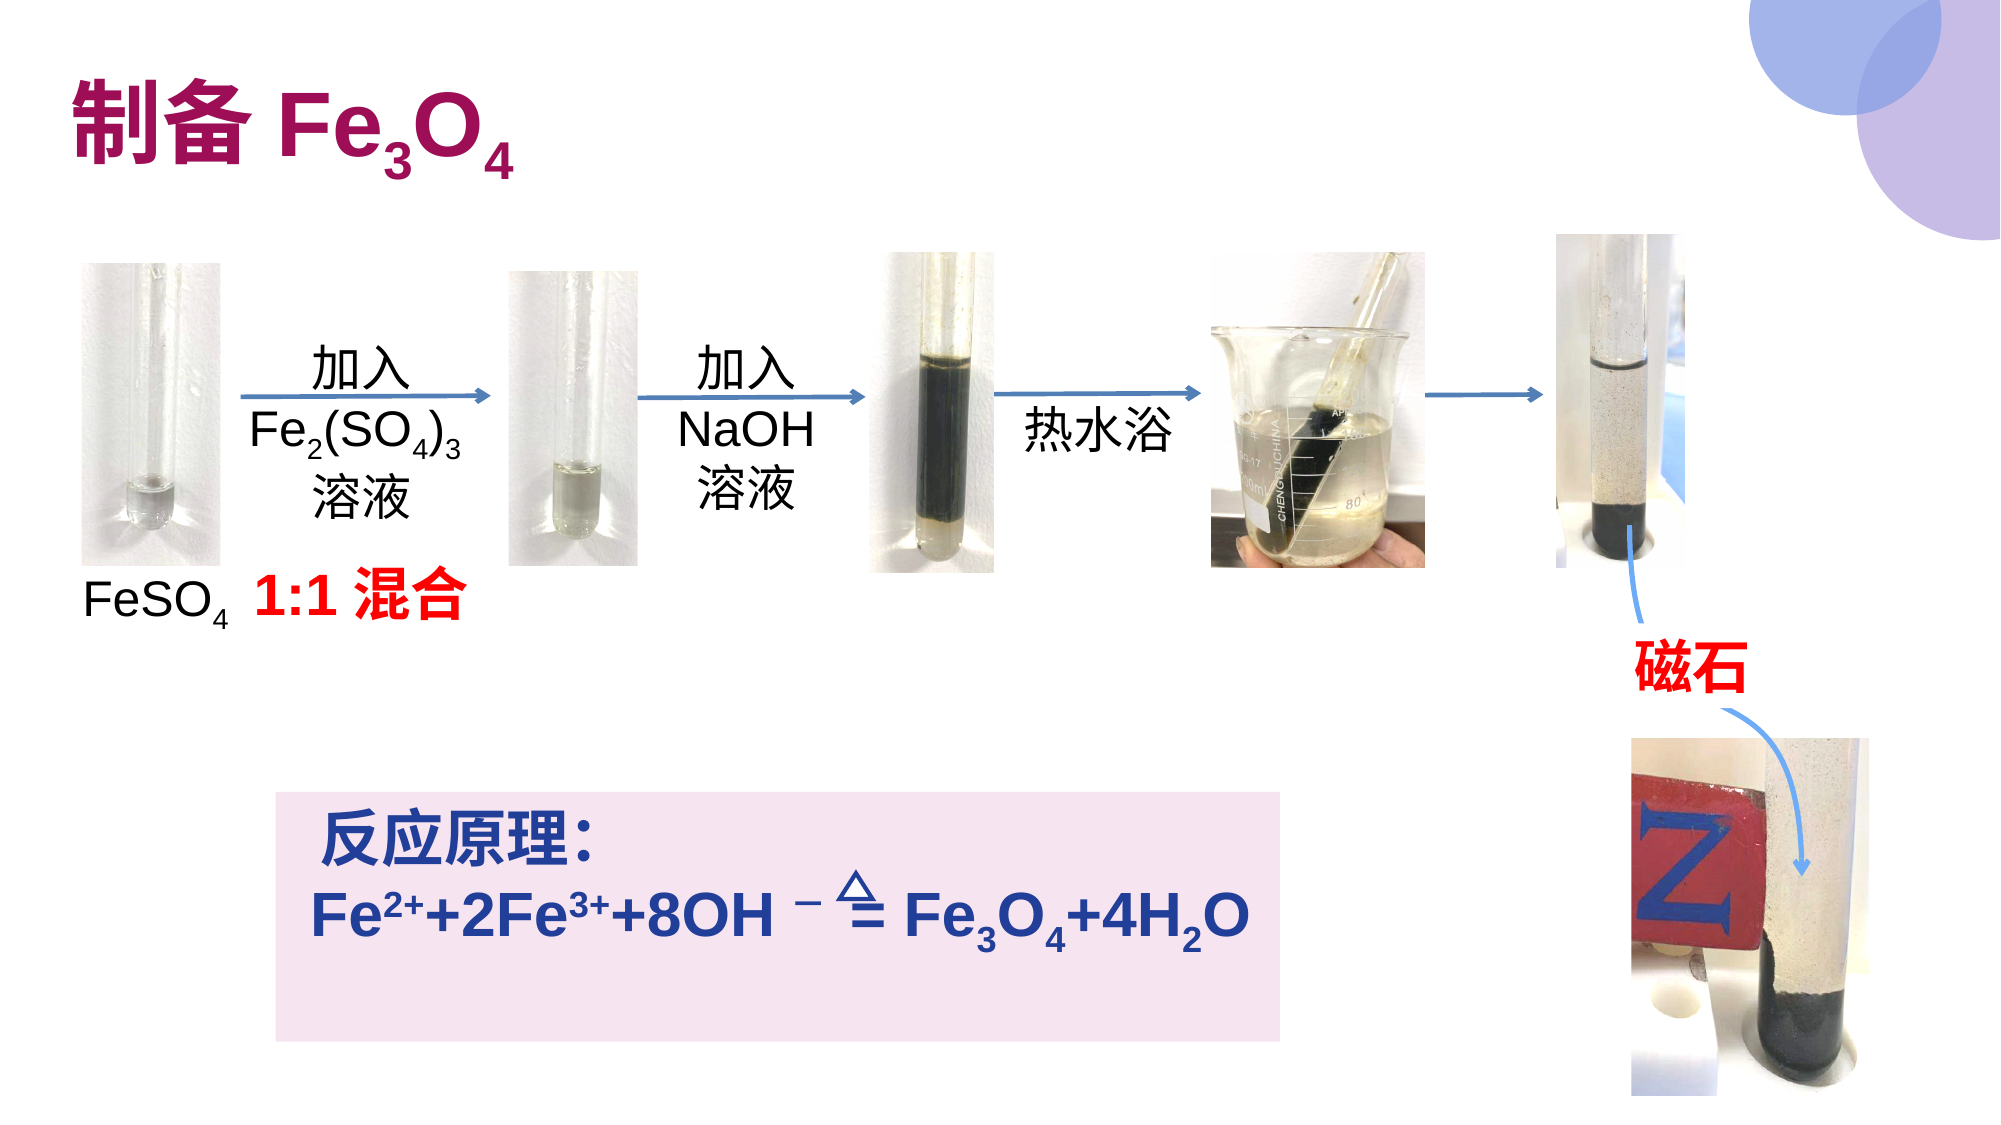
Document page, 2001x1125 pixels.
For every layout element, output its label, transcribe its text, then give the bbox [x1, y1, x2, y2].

picture [508, 271, 638, 566]
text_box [1540, 614, 1892, 788]
picture [869, 252, 994, 573]
text_box 热水浴 [1008, 395, 1189, 467]
text_box 加入 Fe2(SO4)3溶液 [221, 329, 502, 601]
picture [1211, 252, 1425, 569]
picture [1631, 788, 1870, 1096]
text_box 1:1混合 [238, 549, 484, 634]
text_box 加入 NaOH 溶液 [662, 398, 831, 524]
picture [81, 263, 221, 566]
picture [1556, 234, 1685, 569]
text_box FeSO4 [67, 559, 287, 643]
text_box 制备Fe3O4 [56, 57, 529, 198]
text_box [275, 791, 1280, 959]
text_box 加入 NaOH 溶液 [662, 329, 831, 396]
